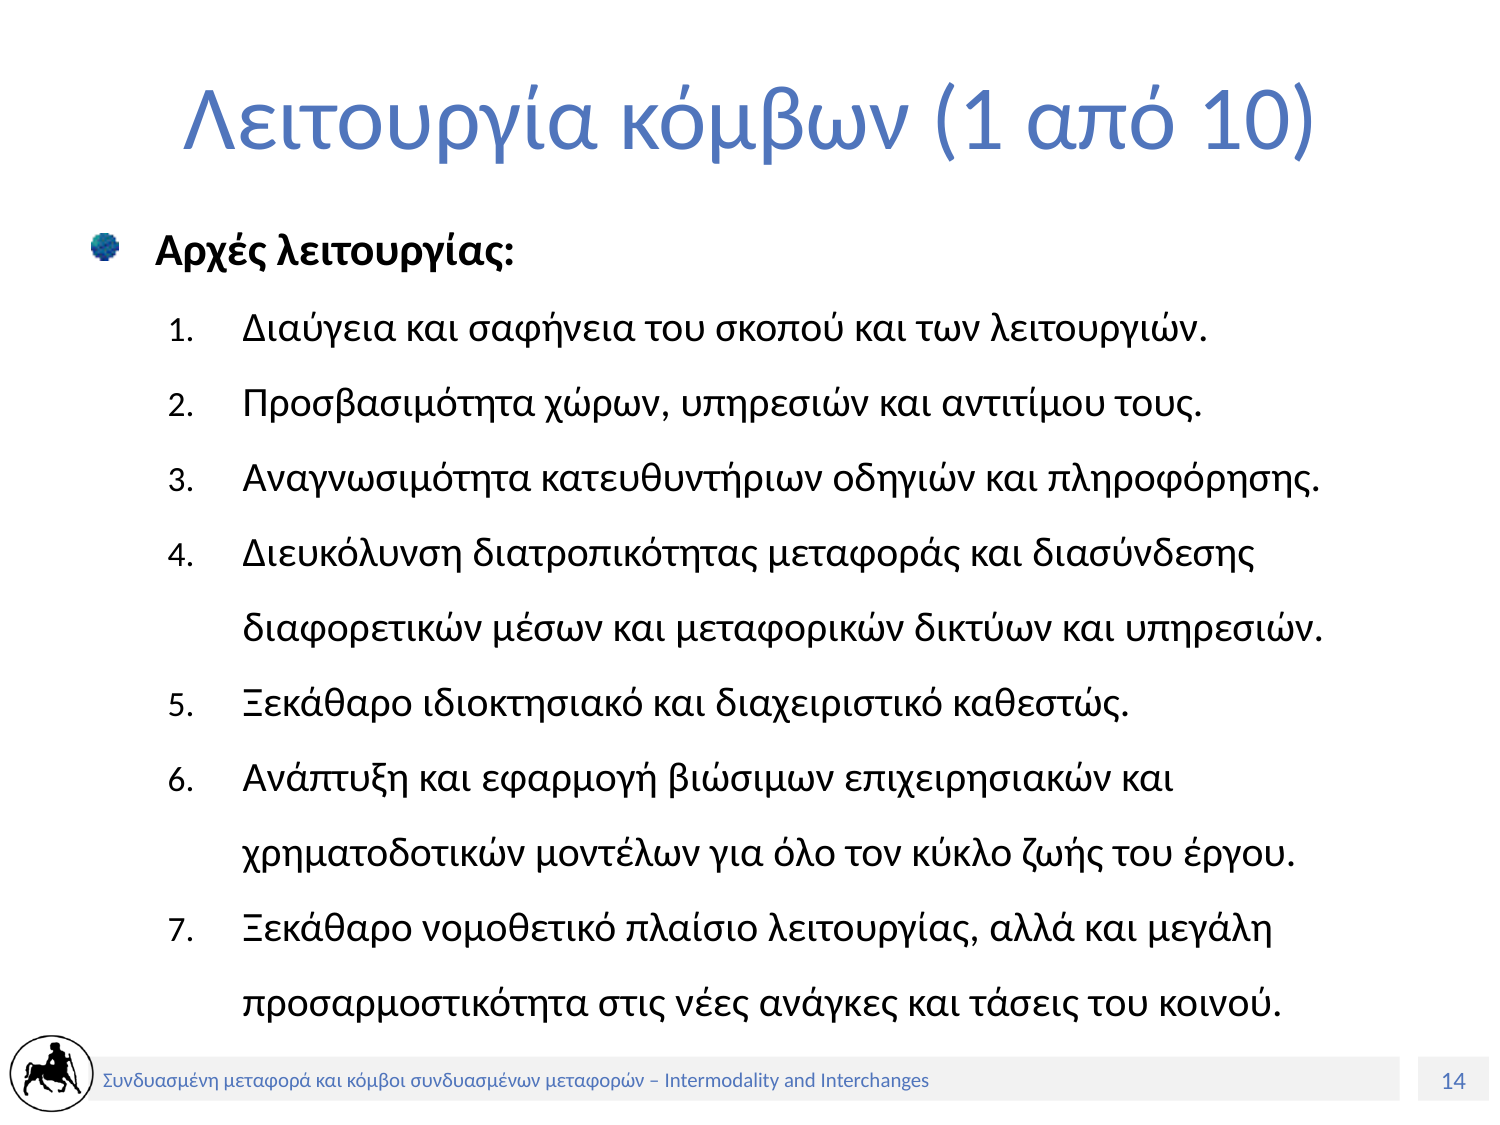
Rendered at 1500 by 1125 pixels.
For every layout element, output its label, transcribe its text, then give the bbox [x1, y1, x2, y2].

picture [91, 233, 119, 261]
list Αρχές λειτουργίας: Διαύγεια και σαφήνεια του σκοπού και των λειτουργιών. Προσβασιμότητα χώρων, υπηρεσιών και αντιτίμου τους. Αναγνωσιμότητα κατευθυντήριων οδηγιών και πληροφόρησης. Διευκόλυνση διατροπικότητας μεταφοράς και διασύνδεσης διαφορετικών μέσων και μεταφορικών δικτύων και υπηρεσιών. Ξεκάθαρο ιδιοκτησιακό και διαχειριστικό καθεστώς. Ανάπτυξη και εφαρμογή βιώσιμων επιχειρησιακών και χρηματοδοτικών μοντέλων για όλο τον κύκλο ζωής του έργου. Ξεκάθαρο νομοθετικό πλαίσιο λειτουργίας, αλλά και μεγάλη προσαρμοστικότητα στις νέες ανάγκες και τάσεις του κοινού. [76, 184, 1427, 1059]
title Λειτουργία κόμβων (1 από 10) [76, 54, 1427, 171]
